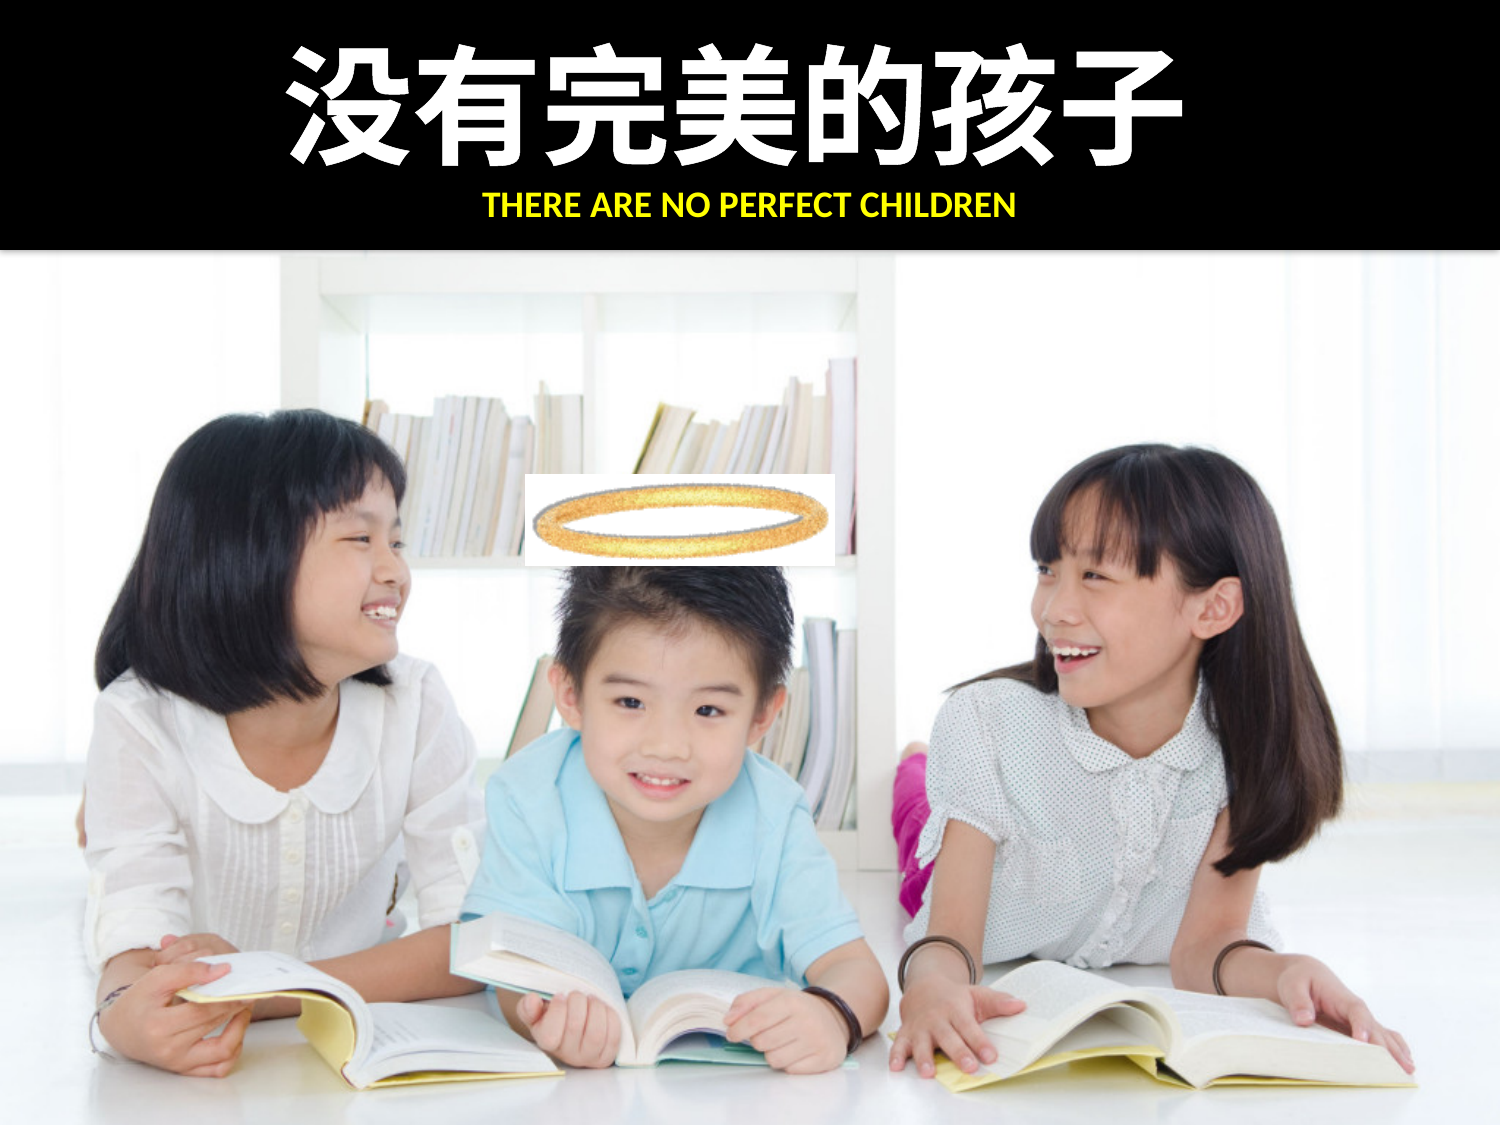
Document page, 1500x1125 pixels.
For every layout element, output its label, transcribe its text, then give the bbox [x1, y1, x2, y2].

picture [0, 179, 1500, 1125]
text_box 没有完美的孩子 THERE ARE NO PERFECT CHILDREN [0, 0, 1500, 179]
